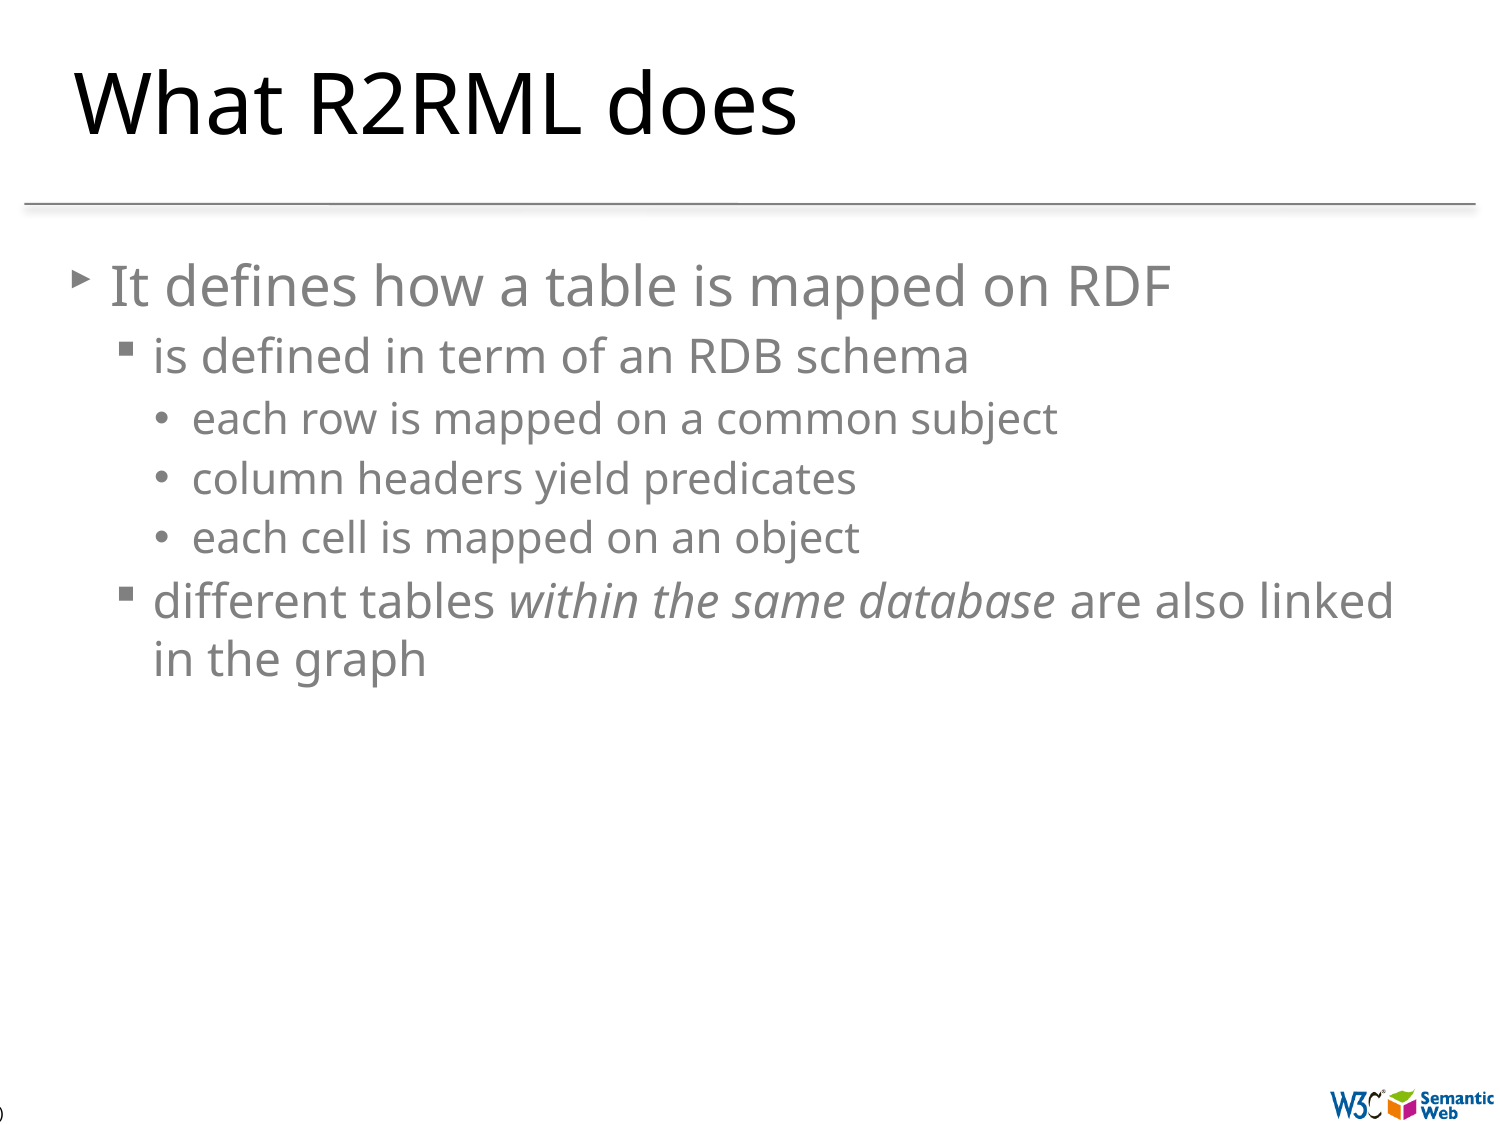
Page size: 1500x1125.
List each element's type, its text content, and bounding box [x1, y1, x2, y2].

picture [1330, 1087, 1494, 1120]
list It defines how a table is mapped on RDF is defined in term of an RDB schema each row is mapped on a common subject column headers yield predicates each cell is mapped on an object different tables within the same database are also linked in the graph [35, 242, 1453, 1014]
title What R2RML does [58, 6, 1453, 195]
